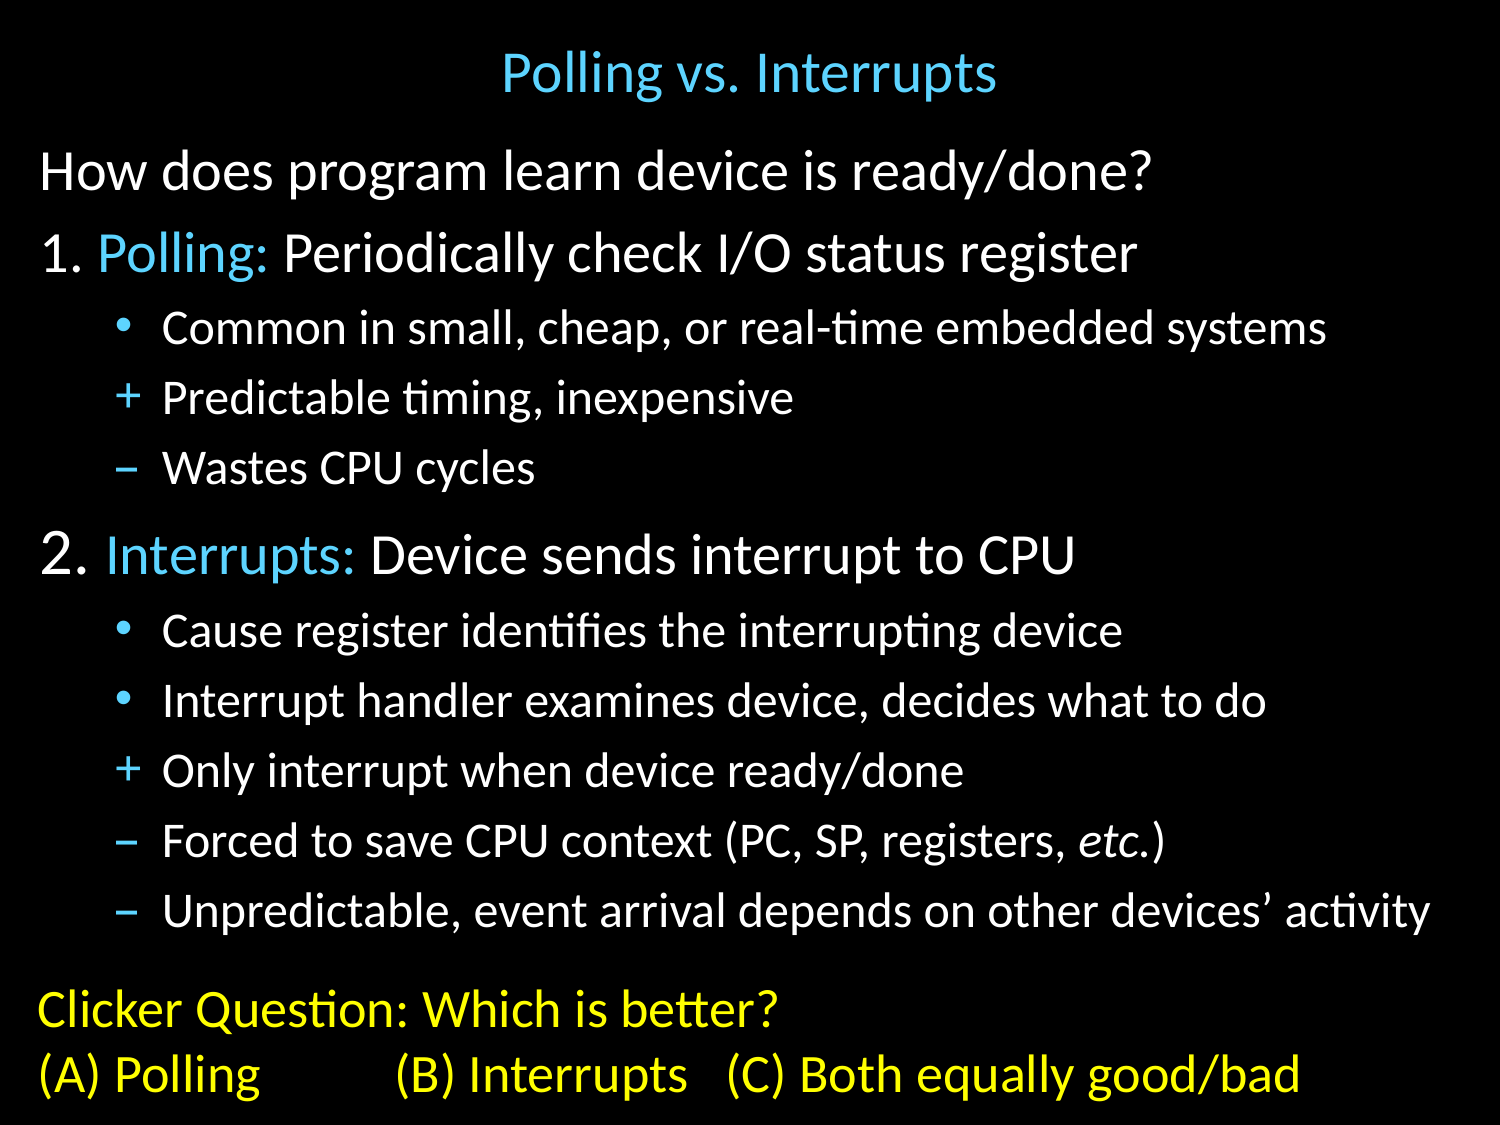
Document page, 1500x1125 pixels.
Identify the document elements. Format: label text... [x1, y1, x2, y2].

text_box Clicker Question: Which is better? Polling (B) Interrupts (C) Both equally good/bad [23, 966, 1461, 1111]
title Polling vs. Interrupts [37, 24, 1463, 113]
list How does program learn device is ready/done? 1. Polling: Periodically check I/O status register Common in small, cheap, or real-time embedded systems Predictable timing, inexpensive Wastes CPU cycles 2. Interrupts: Device sends interrupt to CPU Cause register identifies the interrupting device Interrupt handler examines device, decides what to do Only interrupt when device ready/done Forced to save CPU context (PC, SP, registers, etc.) Unpredictable, event arrival depends on other devices’ activity [24, 125, 1450, 966]
